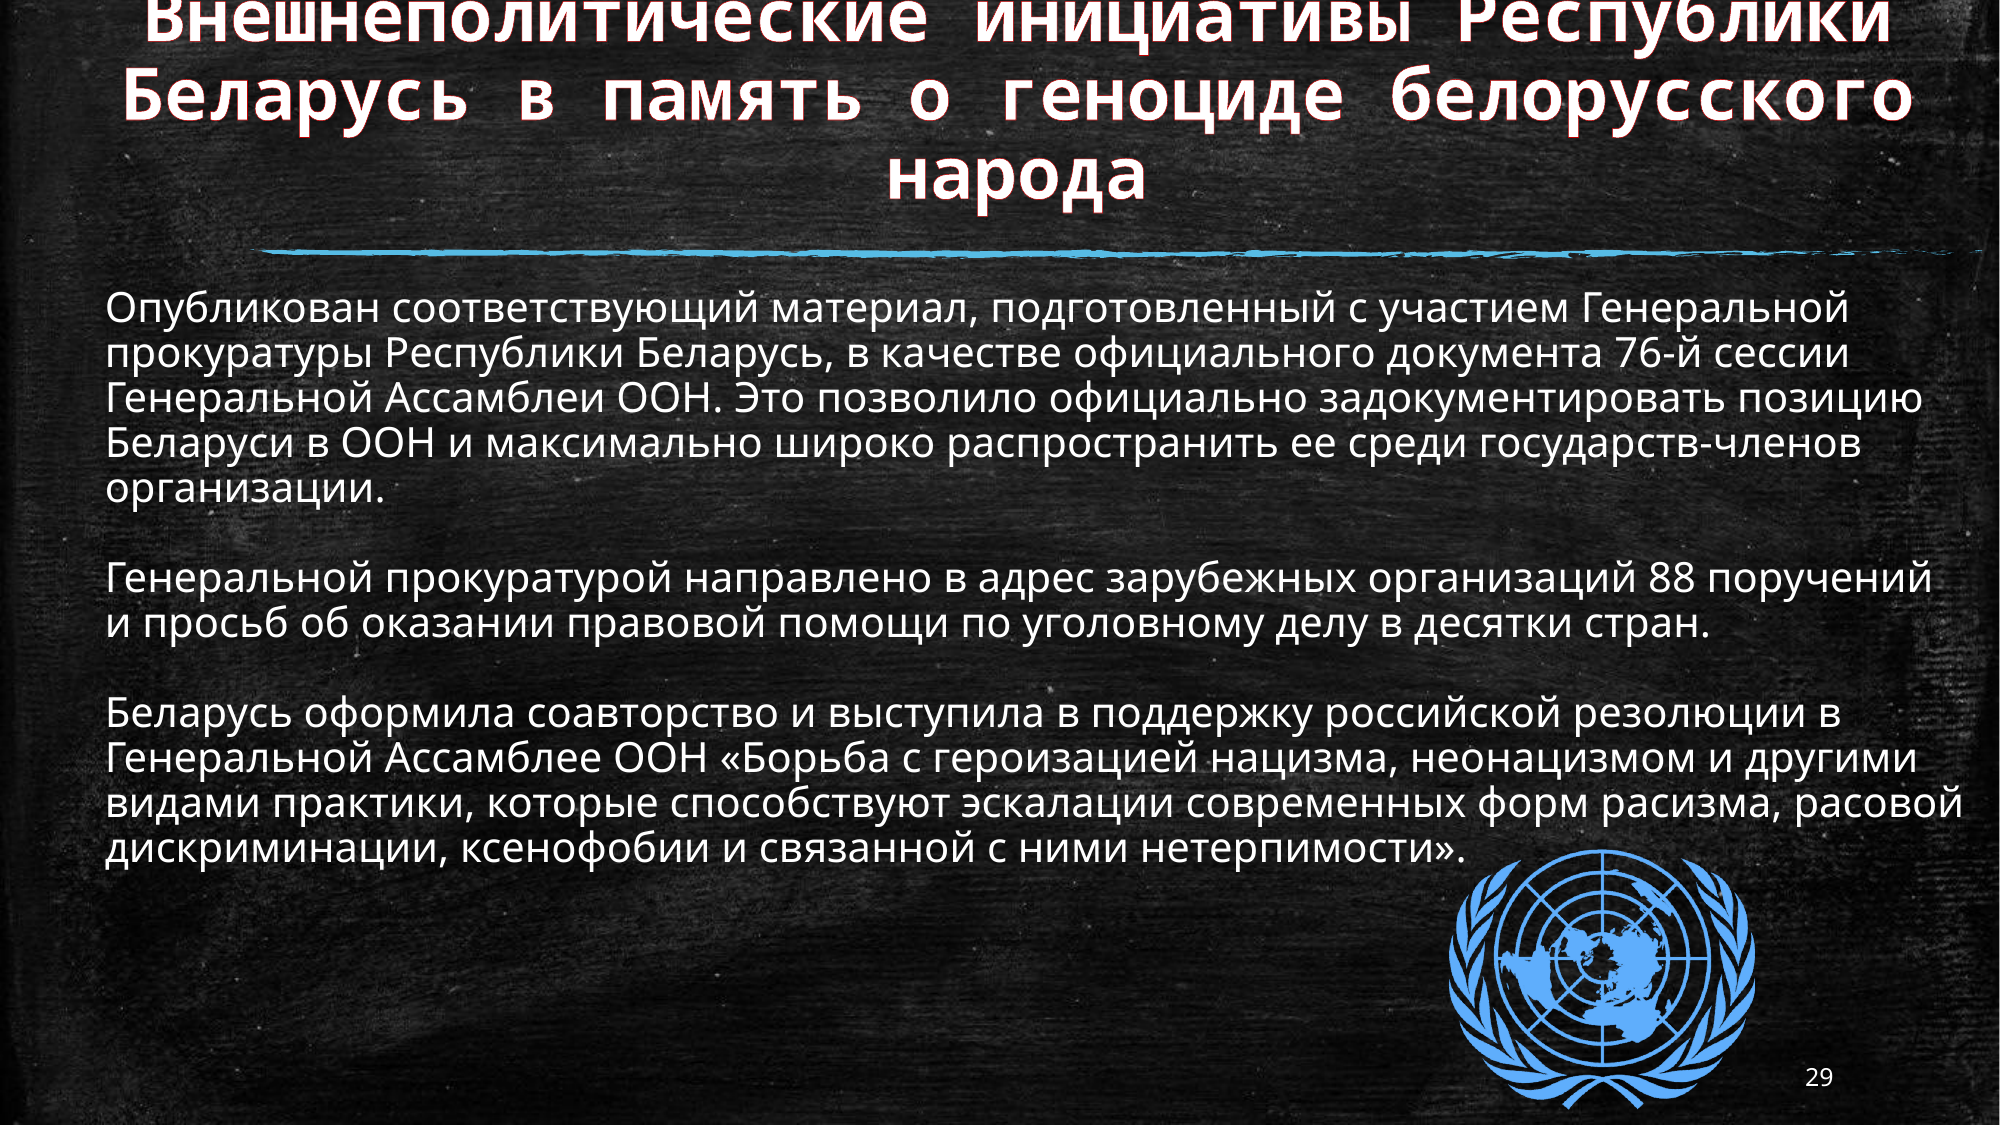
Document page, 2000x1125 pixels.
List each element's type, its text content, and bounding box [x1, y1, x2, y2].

text_box Внешнеполитические инициативы Республики Беларусь в память о геноциде белорусского народа [21, 54, 2000, 222]
text_box Опубликован соответствующий материал, подготовленный с участием Генеральной прокуратуры Республики Беларусь, в качестве официального документа 76-й сессии Генеральной Ассамблеи ООН. Это позволило официально задокументировать позицию Беларуси в ООН и максимально широко распространить ее среди государств-членов организации. Генеральной прокуратурой направлено в адрес зарубежных организаций 88 поручений и просьб об оказании правовой помощи по уголовному делу в десятки стран. Беларусь оформила соавторство и выступила в поддержку российской резолюции в Генеральной Ассамблее ООН «Борьба с героизацией нацизма, неонацизмом и другими видами практики, которые способствуют эскалации современных форм расизма, расовой дискриминации, ксенофобии и связанной с ними нетерпимости». [90, 278, 1992, 879]
picture [1449, 821, 1755, 1125]
slide_number 29 [1755, 1055, 1849, 1102]
